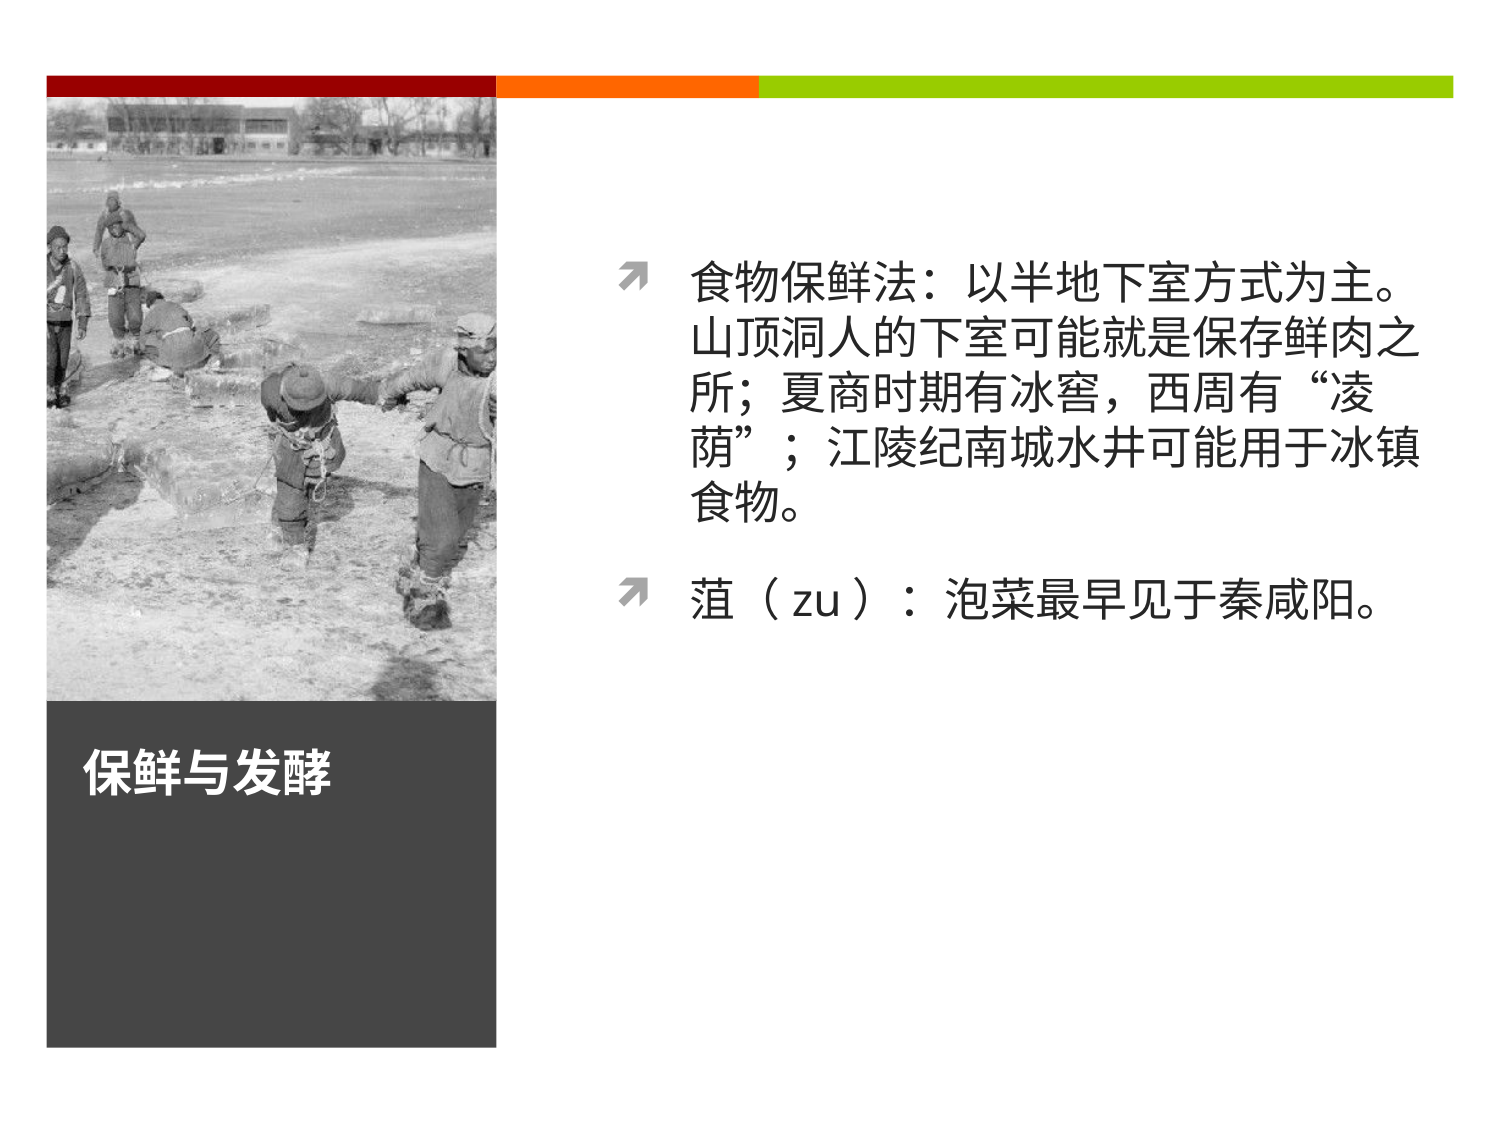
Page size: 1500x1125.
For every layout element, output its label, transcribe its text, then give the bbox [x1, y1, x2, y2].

picture [46, 96, 498, 701]
title 保鲜与发酵 [67, 725, 474, 809]
list 食物保鲜法：以半地下室方式为主。山顶洞人的下室可能就是保存鲜肉之所；夏商时期有冰窖，西周有“凌荫”；江陵纪南城水井可能用于冰镇食物。 菹（zu）：泡菜最早见于秦咸阳。 [600, 149, 1453, 1005]
